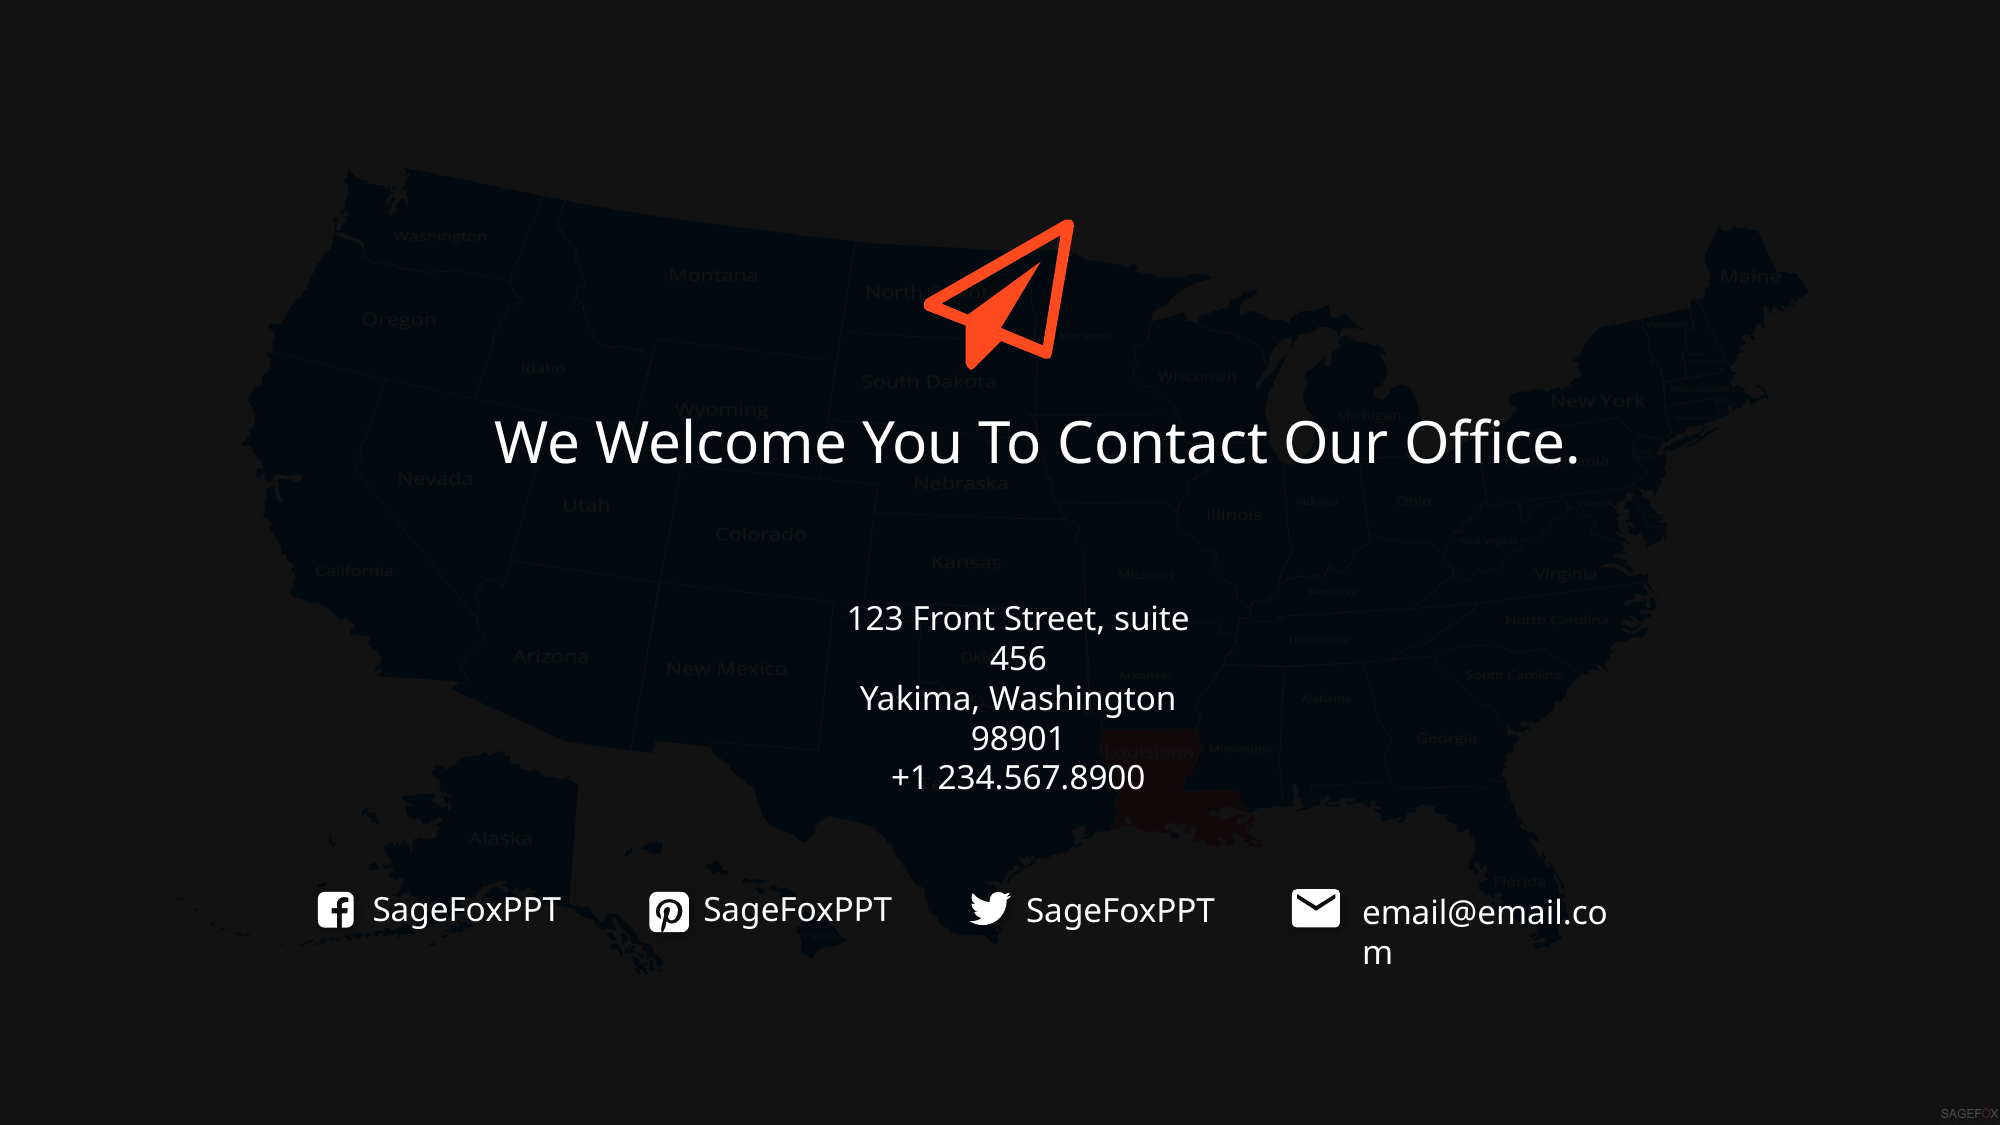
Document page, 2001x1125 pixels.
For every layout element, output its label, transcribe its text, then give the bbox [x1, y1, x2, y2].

text_box SageFoxPPT [1011, 881, 1252, 937]
text_box 123 Front Street, suite 456 Yakima, Washington 98901 +1 234.567.8900 [808, 589, 1229, 804]
text_box [649, 891, 688, 933]
text_box [969, 891, 1011, 926]
text_box [1291, 889, 1340, 928]
text_box [0, 0, 2000, 1125]
text_box We Welcome You To Contact Our Office. [477, 398, 1598, 483]
text_box email@email.com [1347, 884, 1649, 979]
text_box SageFoxPPT [357, 880, 598, 936]
text_box [923, 219, 1074, 370]
text_box [317, 891, 354, 928]
text_box SageFoxPPT [688, 880, 929, 936]
